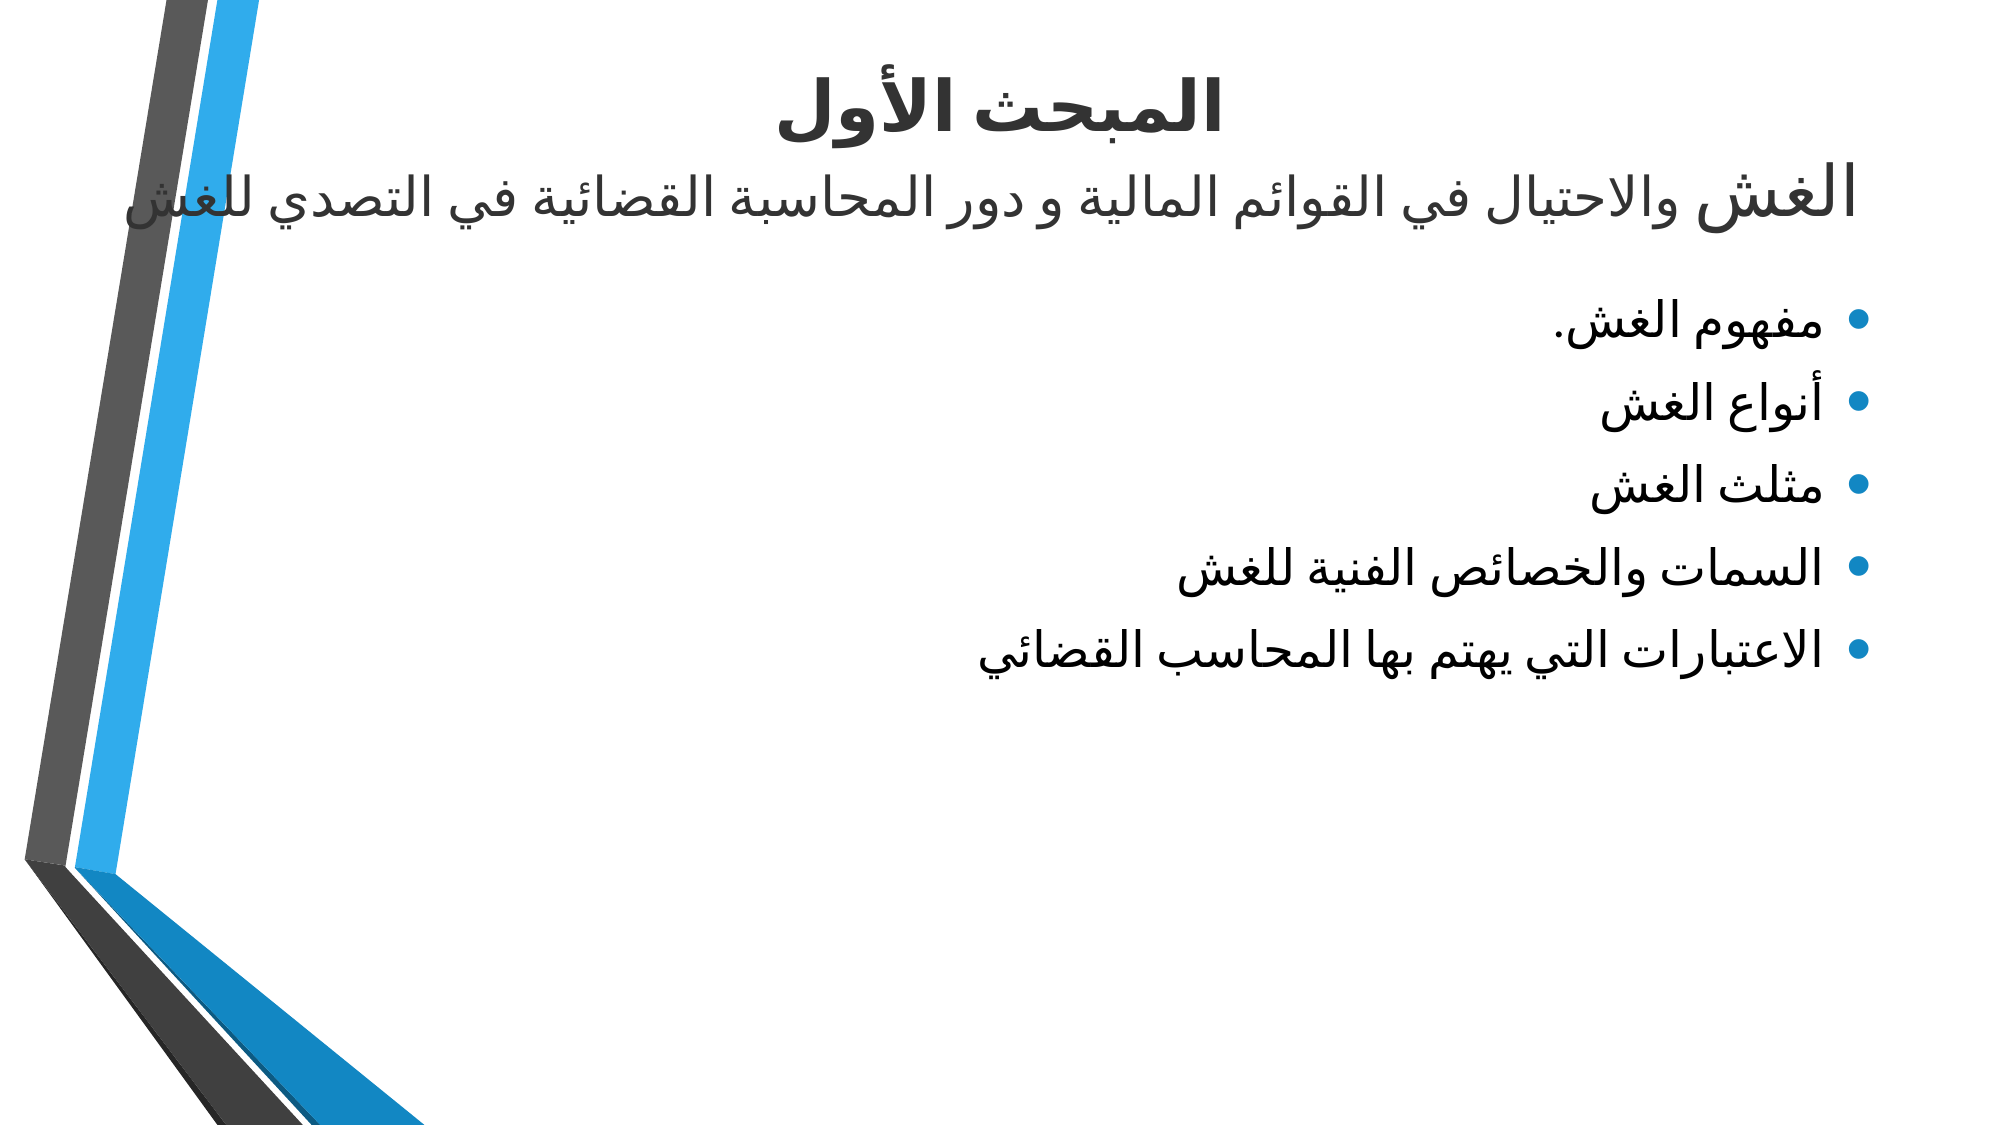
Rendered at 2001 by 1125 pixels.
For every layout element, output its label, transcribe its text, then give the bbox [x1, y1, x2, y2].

list مفهوم الغش. أنواع الغش مثلث الغش السمات والخصائص الفنية للغش الاعتبارات التي يهتم بها المحاسب القضائي [243, 280, 1887, 1053]
title المبحث الأول الغش والاحتيال في القوائم المالية و دور المحاسبة القضائية في التصدي للغش [103, 51, 1897, 240]
